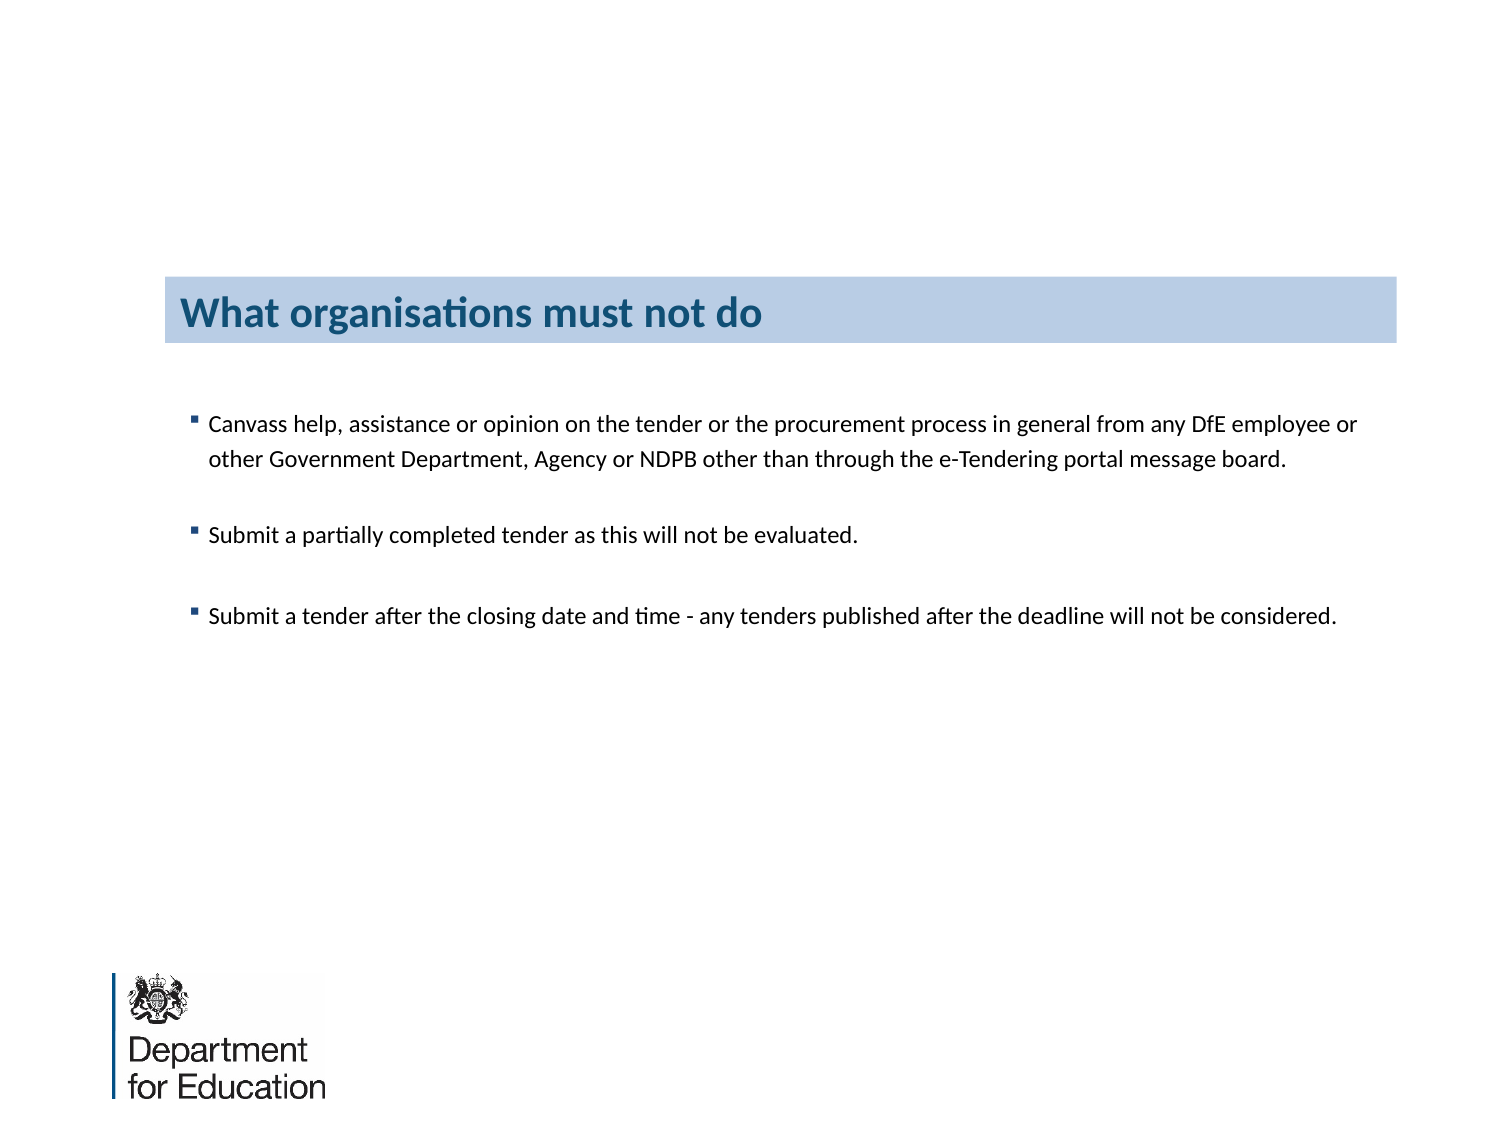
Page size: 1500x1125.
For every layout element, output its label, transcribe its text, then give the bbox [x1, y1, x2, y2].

picture [112, 973, 325, 1099]
text_box What organisations must not do [165, 276, 1397, 343]
list Canvass help, assistance or opinion on the tender or the procurement process in general from any DfE employee or other Government Department, Agency or NDPB other than through the e-Tendering portal message board. Submit a partially completed tender as this will not be evaluated. Submit a tender after the closing date and time - any tenders published after the deadline will not be considered. [174, 394, 1397, 663]
